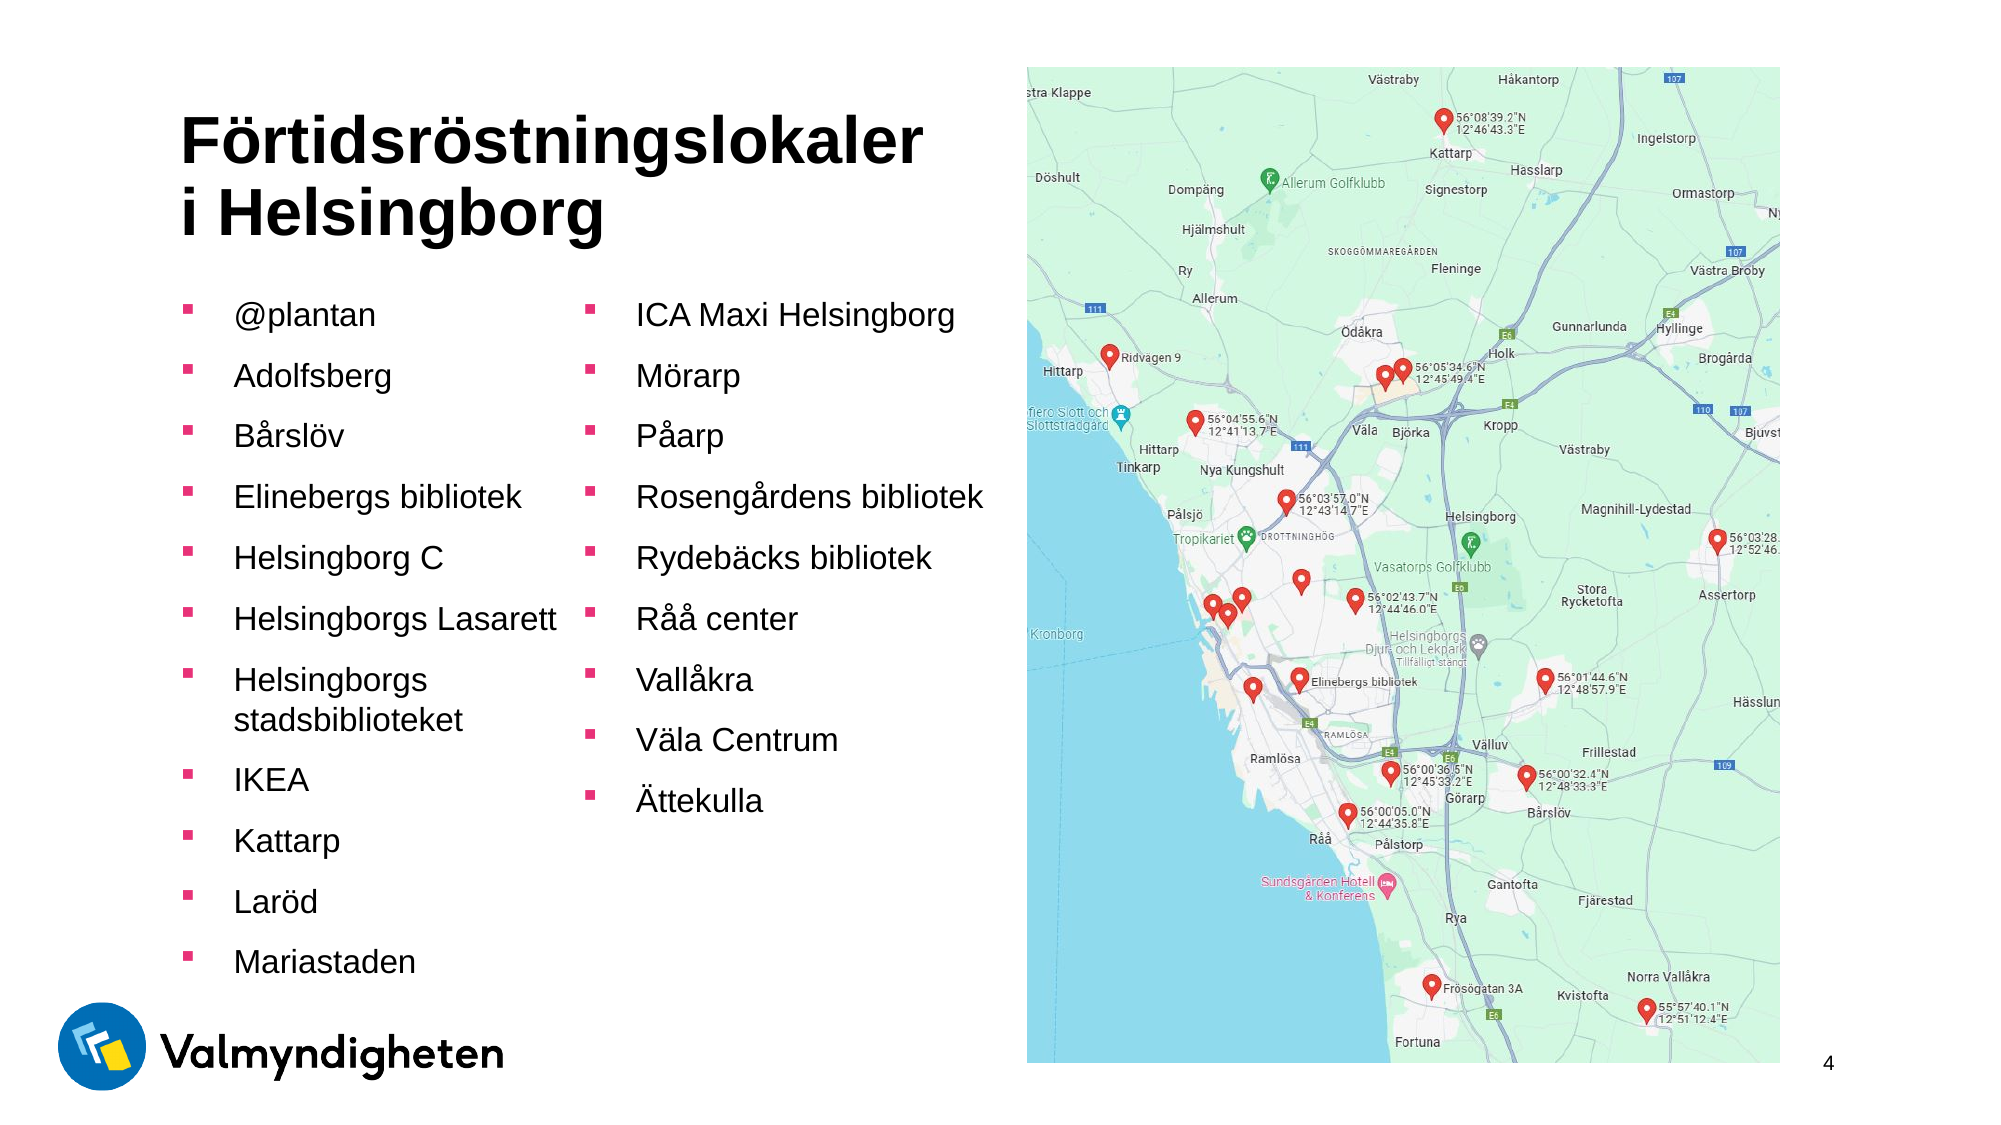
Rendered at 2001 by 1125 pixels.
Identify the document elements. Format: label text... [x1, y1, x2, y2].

picture [26, 972, 535, 1125]
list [1027, 67, 1780, 1063]
slide_number 4 [1763, 1032, 1835, 1093]
text_box @plantan Adolfsberg Bårslöv Elinebergs bibliotek Helsingborg C Helsingborgs Lasarett Helsingborgs stadsbiblioteket IKEA Kattarp Laröd Mariastaden ICA Maxi Helsingborg Mörarp Påarp Rosengårdens bibliotek Rydebäcks bibliotek Råå center Vallåkra Väla Centrum Ättekulla [165, 285, 1000, 1000]
title Förtidsröstningslokaler i Helsingborg [165, 83, 941, 258]
